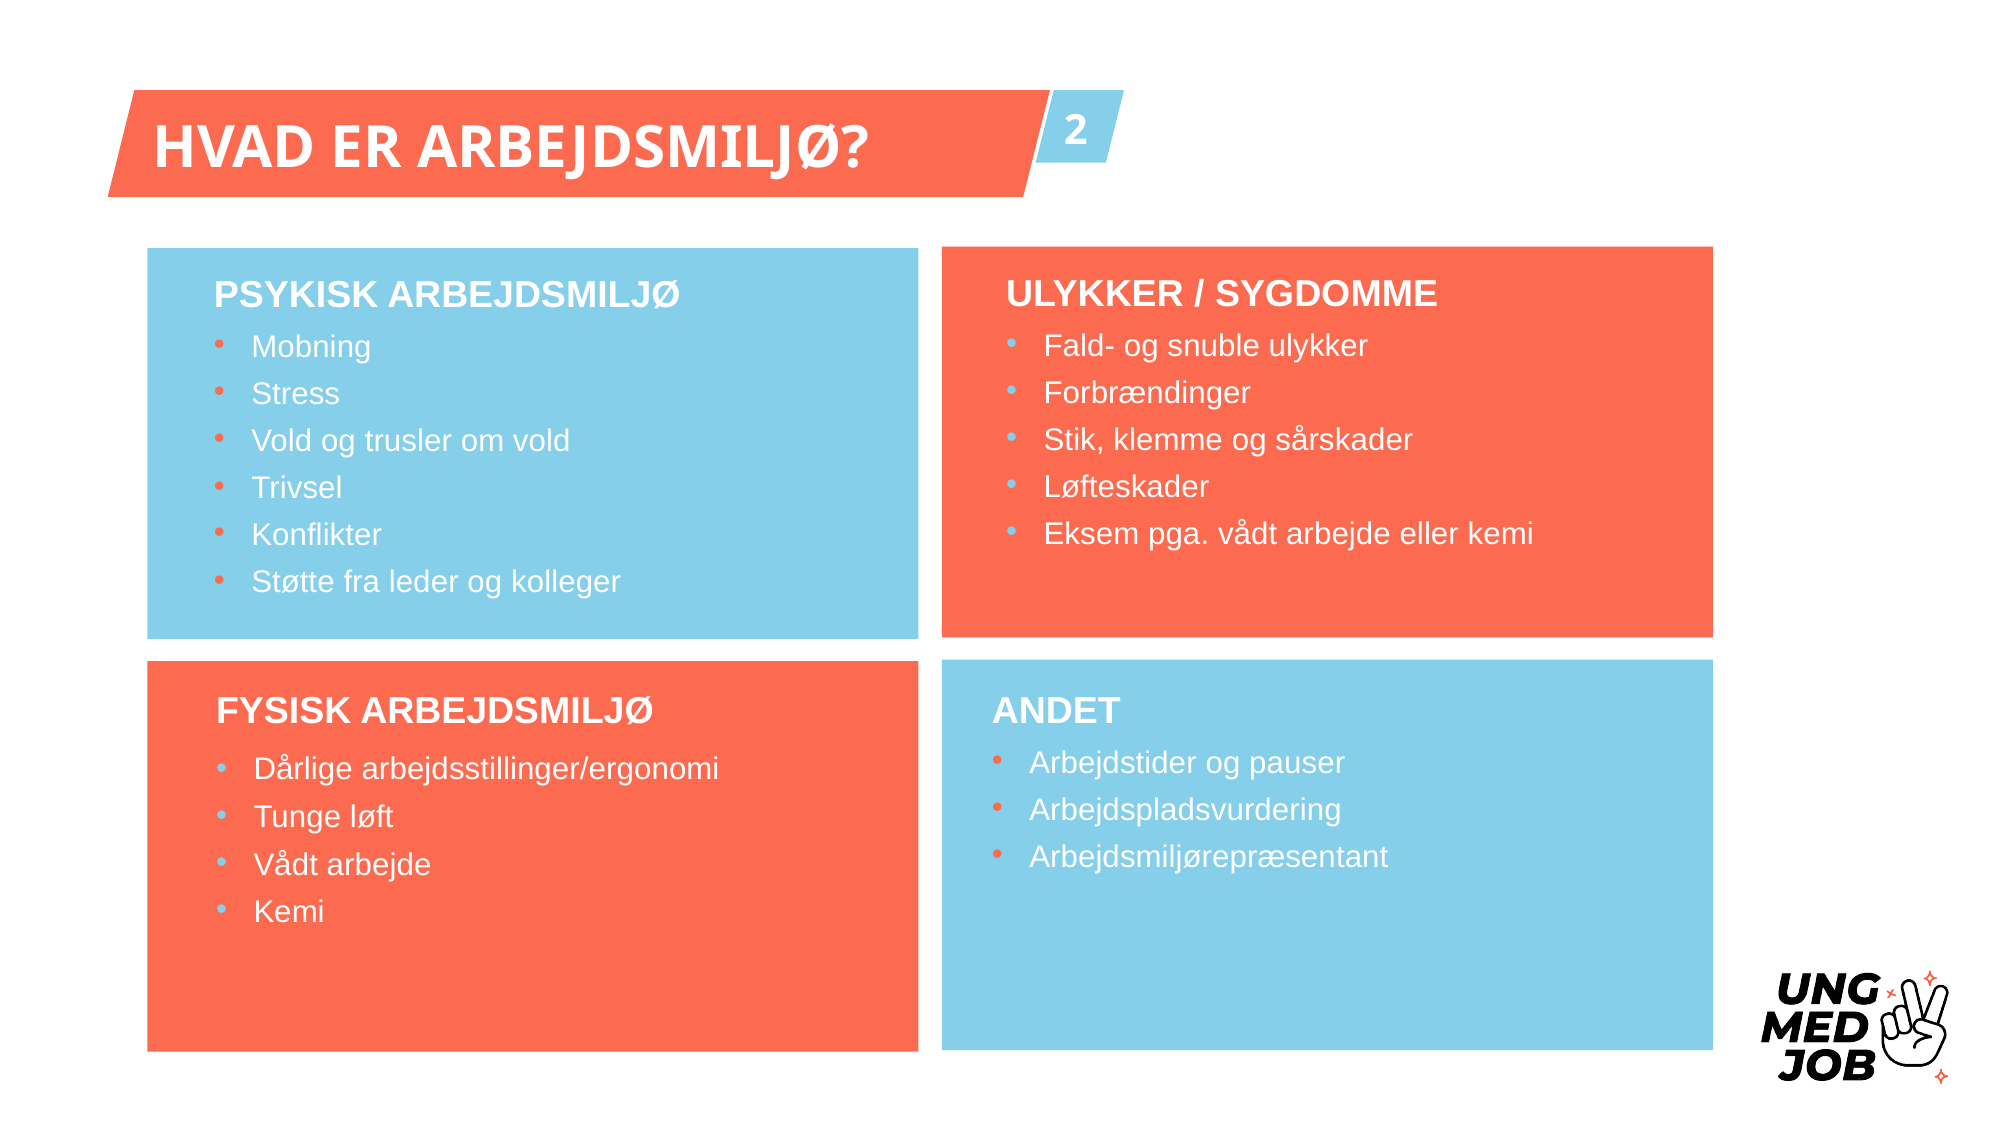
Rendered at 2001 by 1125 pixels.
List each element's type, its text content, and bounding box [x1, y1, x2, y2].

text_box [106, 88, 1052, 198]
text_box ULYKKER / SYGDOMME Fald- og snuble ulykker Forbrændinger Stik, klemme og sårskader Løfteskader Eksem pga. vådt arbejde eller kemi [991, 266, 1680, 618]
text_box [941, 659, 1714, 1051]
text_box ANDET Arbejdstider og pauser Arbejdspladsvurdering Arbejdsmiljørepræsentant [976, 683, 1666, 933]
text_box [1050, 88, 1126, 119]
text_box HVAD ER ARBEJDSMILJØ? [137, 89, 1146, 209]
text_box [146, 247, 920, 640]
text_box [941, 246, 1714, 638]
text_box 2 [1048, 100, 1118, 162]
text_box FYSISK ARBEJDSMILJØ Dårlige arbejdsstillinger/ergonomi Tunge løft Vådt arbejde Kemi [201, 683, 807, 957]
picture [1743, 950, 1972, 1125]
text_box [146, 660, 920, 1053]
text_box PSYKISK ARBEJDSMILJØ Mobning Stress Vold og trusler om vold Trivsel Konflikter Støtte fra leder og kolleger [198, 267, 709, 620]
text_box [1034, 108, 1108, 164]
